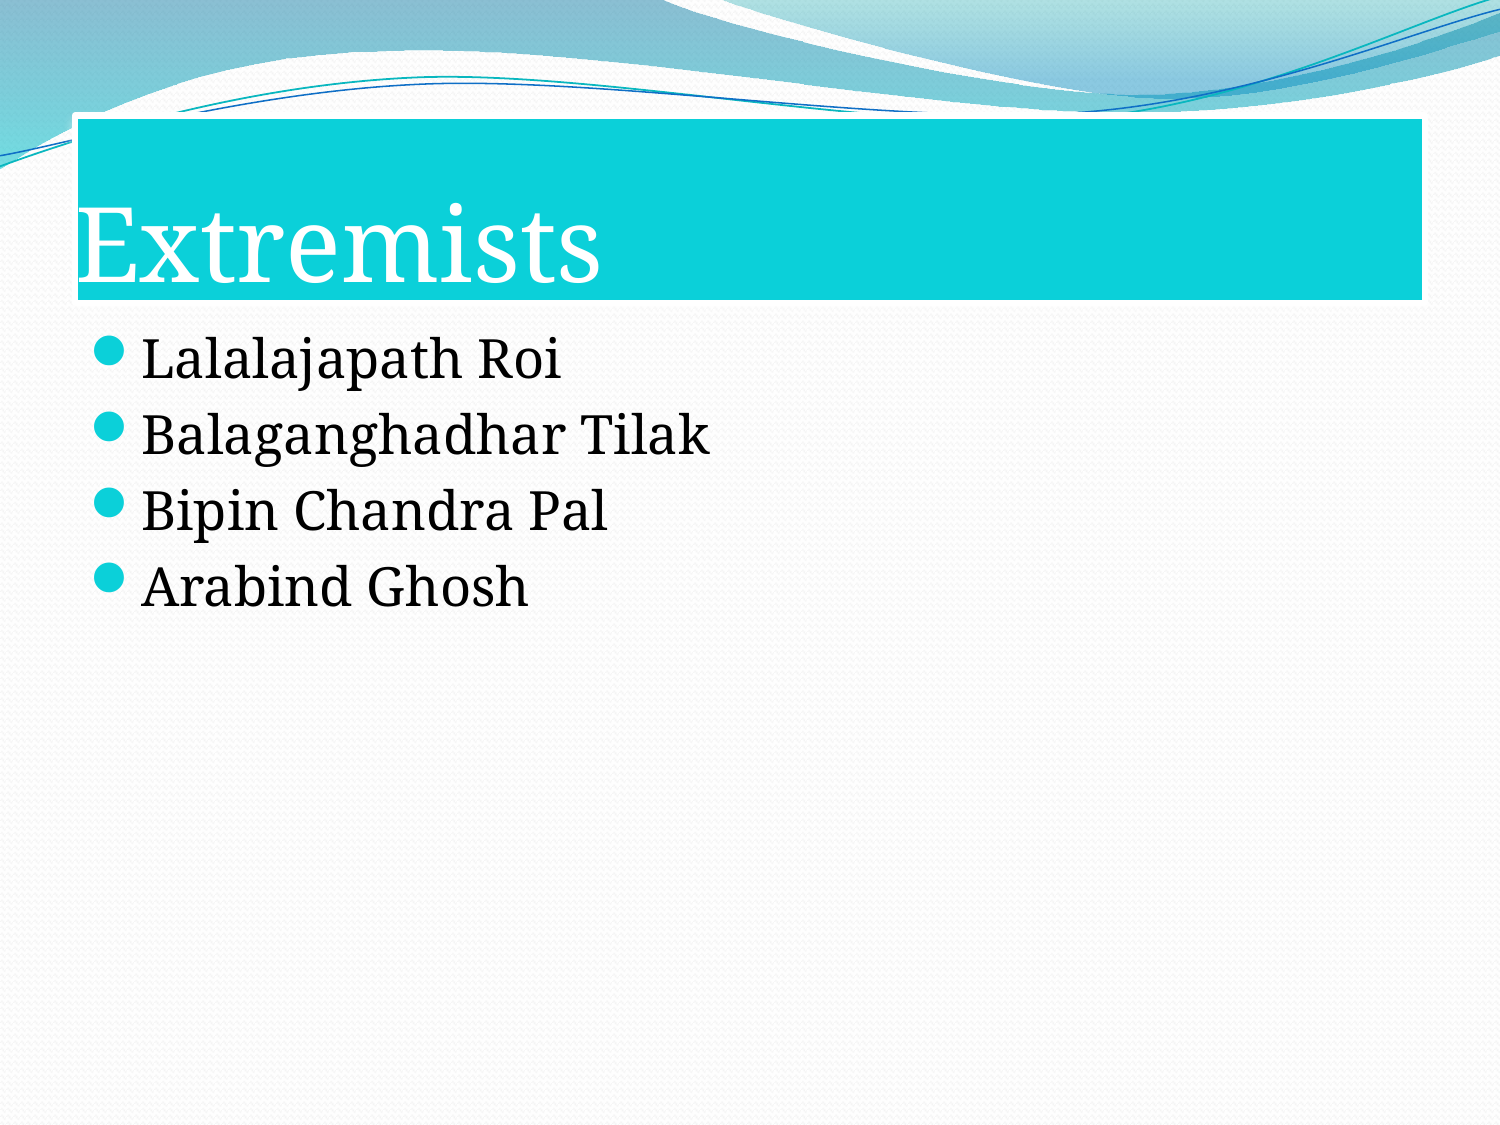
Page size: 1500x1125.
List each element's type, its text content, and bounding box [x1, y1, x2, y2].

list Lalalajapath Roi Balaganghadhar Tilak Bipin Chandra Pal Arabind Ghosh [75, 317, 1425, 1038]
title Extremists [72, 112, 1428, 306]
